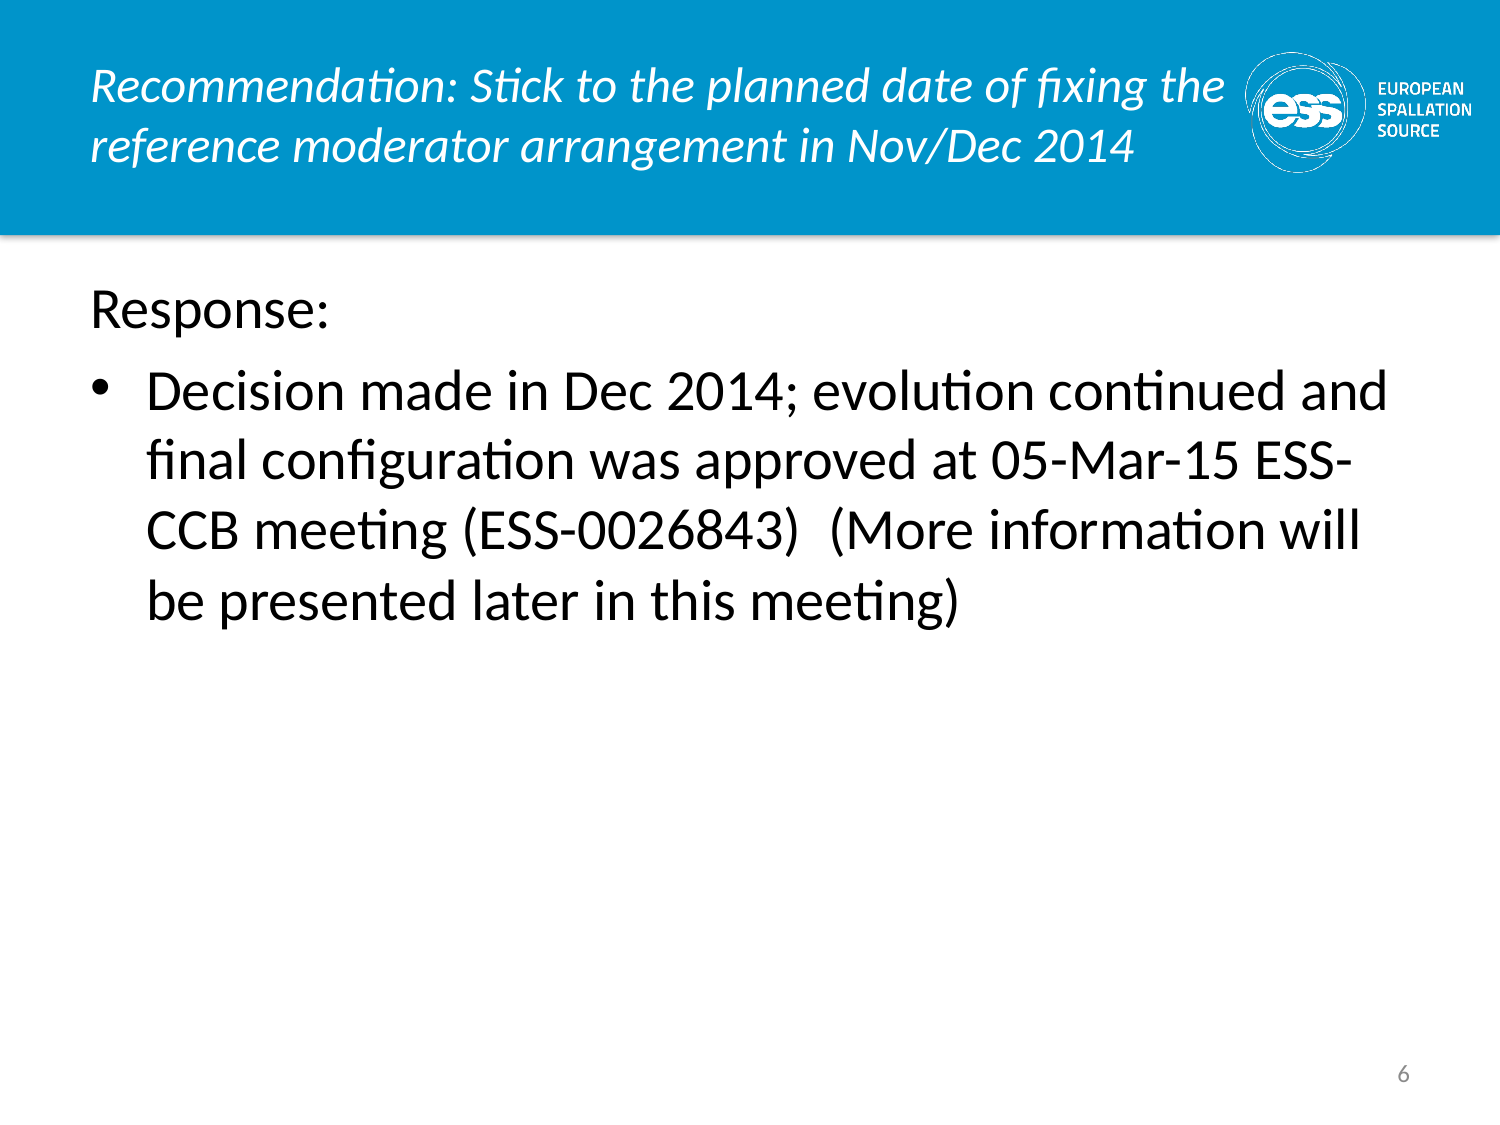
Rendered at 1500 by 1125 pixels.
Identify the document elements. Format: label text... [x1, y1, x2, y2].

picture [1436, 104, 1444, 115]
title Recommendation: Stick to the planned date of fixing the reference moderator arrangement in Nov/Dec 2014 [75, 19, 1247, 207]
picture [1422, 125, 1428, 134]
slide_number 6 [1074, 1042, 1425, 1103]
picture [1400, 83, 1407, 94]
picture [1389, 104, 1393, 115]
picture [1418, 104, 1423, 115]
picture [1432, 125, 1438, 136]
picture [1379, 83, 1385, 94]
picture [1264, 94, 1342, 127]
picture [1443, 86, 1450, 93]
picture [1454, 83, 1458, 94]
picture [1423, 83, 1430, 94]
picture [1409, 104, 1415, 115]
picture [1398, 109, 1406, 115]
list Response: Decision made in Dec 2014; evolution continued and final configuration was approved at 05-Mar-15 ESS-CCB meeting (ESS-0026843) (More information will be presented later in this meeting) [75, 262, 1425, 1005]
